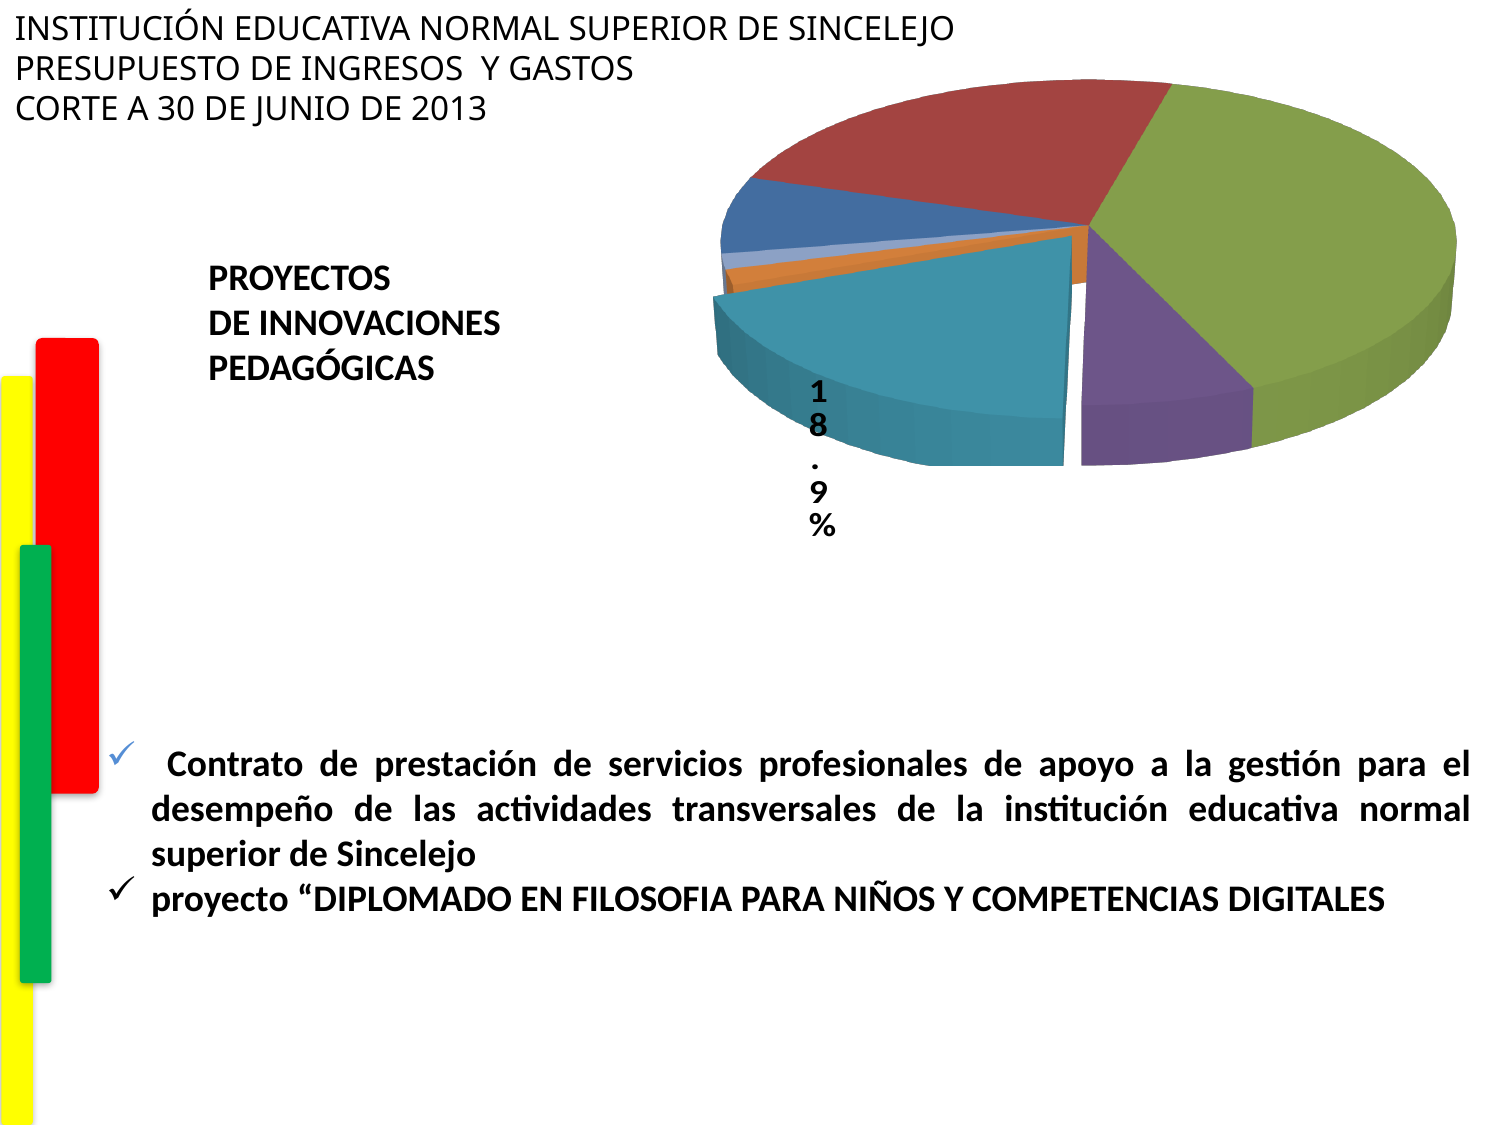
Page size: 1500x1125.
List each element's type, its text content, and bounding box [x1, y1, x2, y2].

text_box Contrato de prestación de servicios profesionales de apoyo a la gestión para el desempeño de las actividades transversales de la institución educativa normal superior de Sincelejo proyecto “DIPLOMADO EN FILOSOFIA PARA NIÑOS Y COMPETENCIAS DIGITALES [100, 733, 1479, 925]
text_box PROYECTOS DE INNOVACIONES PEDAGÓGICAS [193, 245, 517, 396]
chart [678, 0, 1499, 610]
